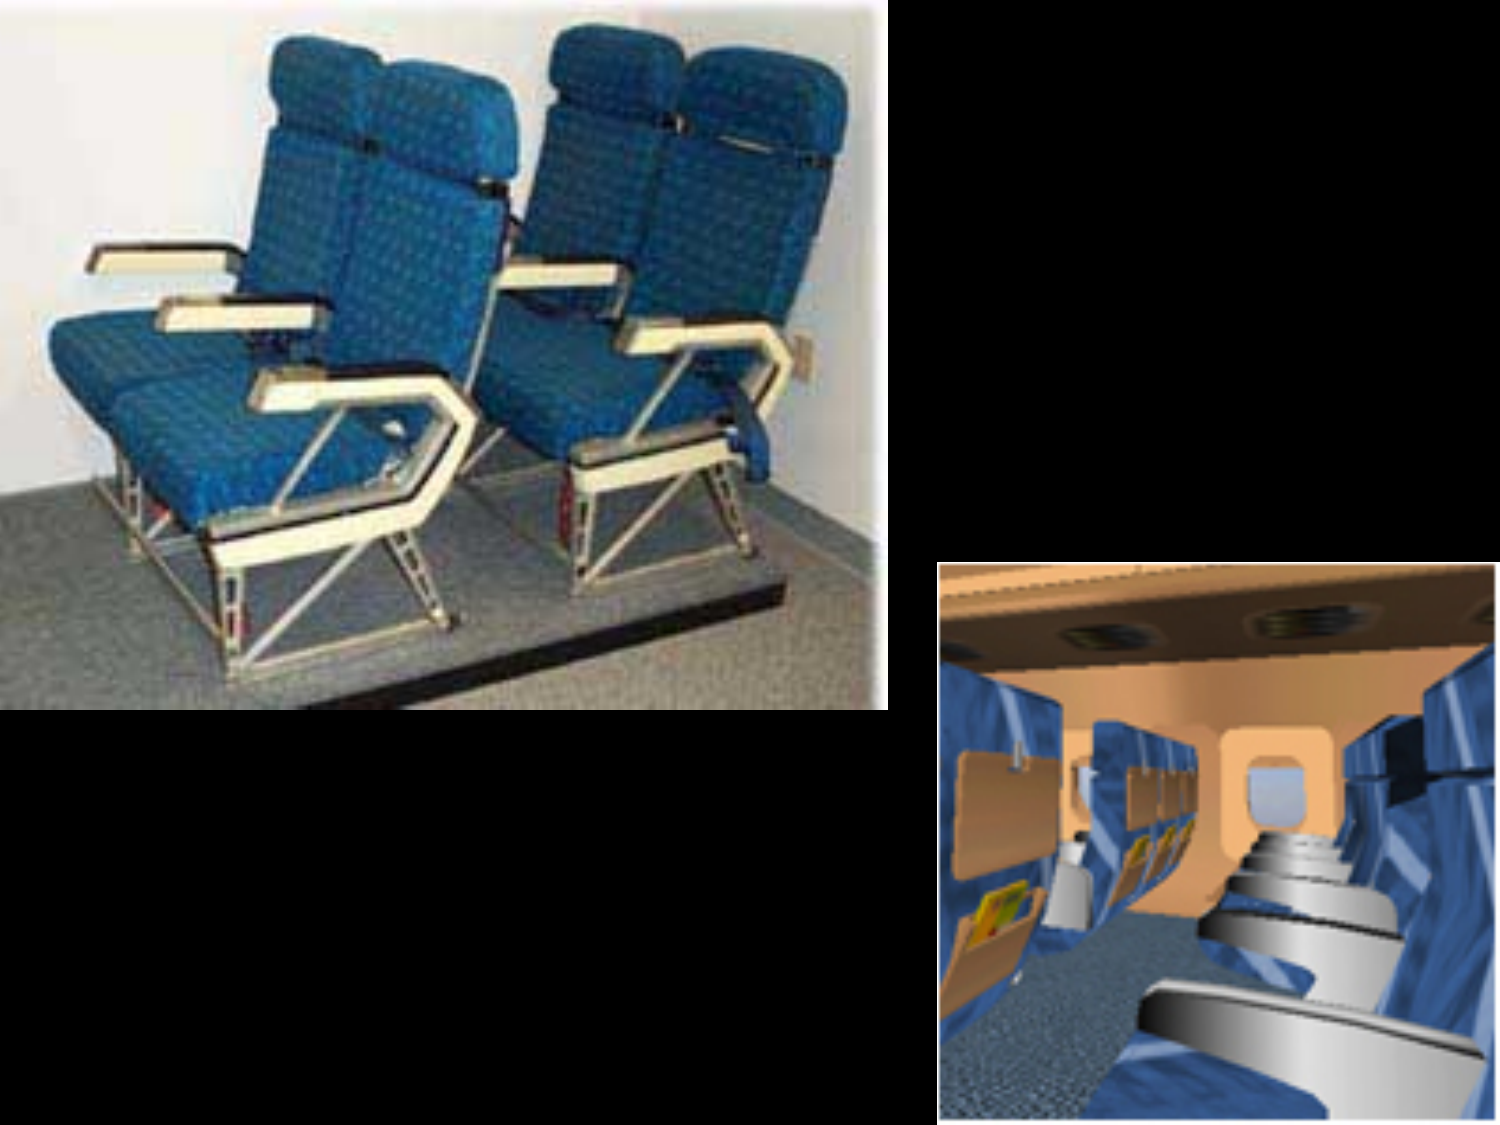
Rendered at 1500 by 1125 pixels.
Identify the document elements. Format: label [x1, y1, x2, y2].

list [0, 0, 888, 711]
picture [937, 562, 1500, 1125]
